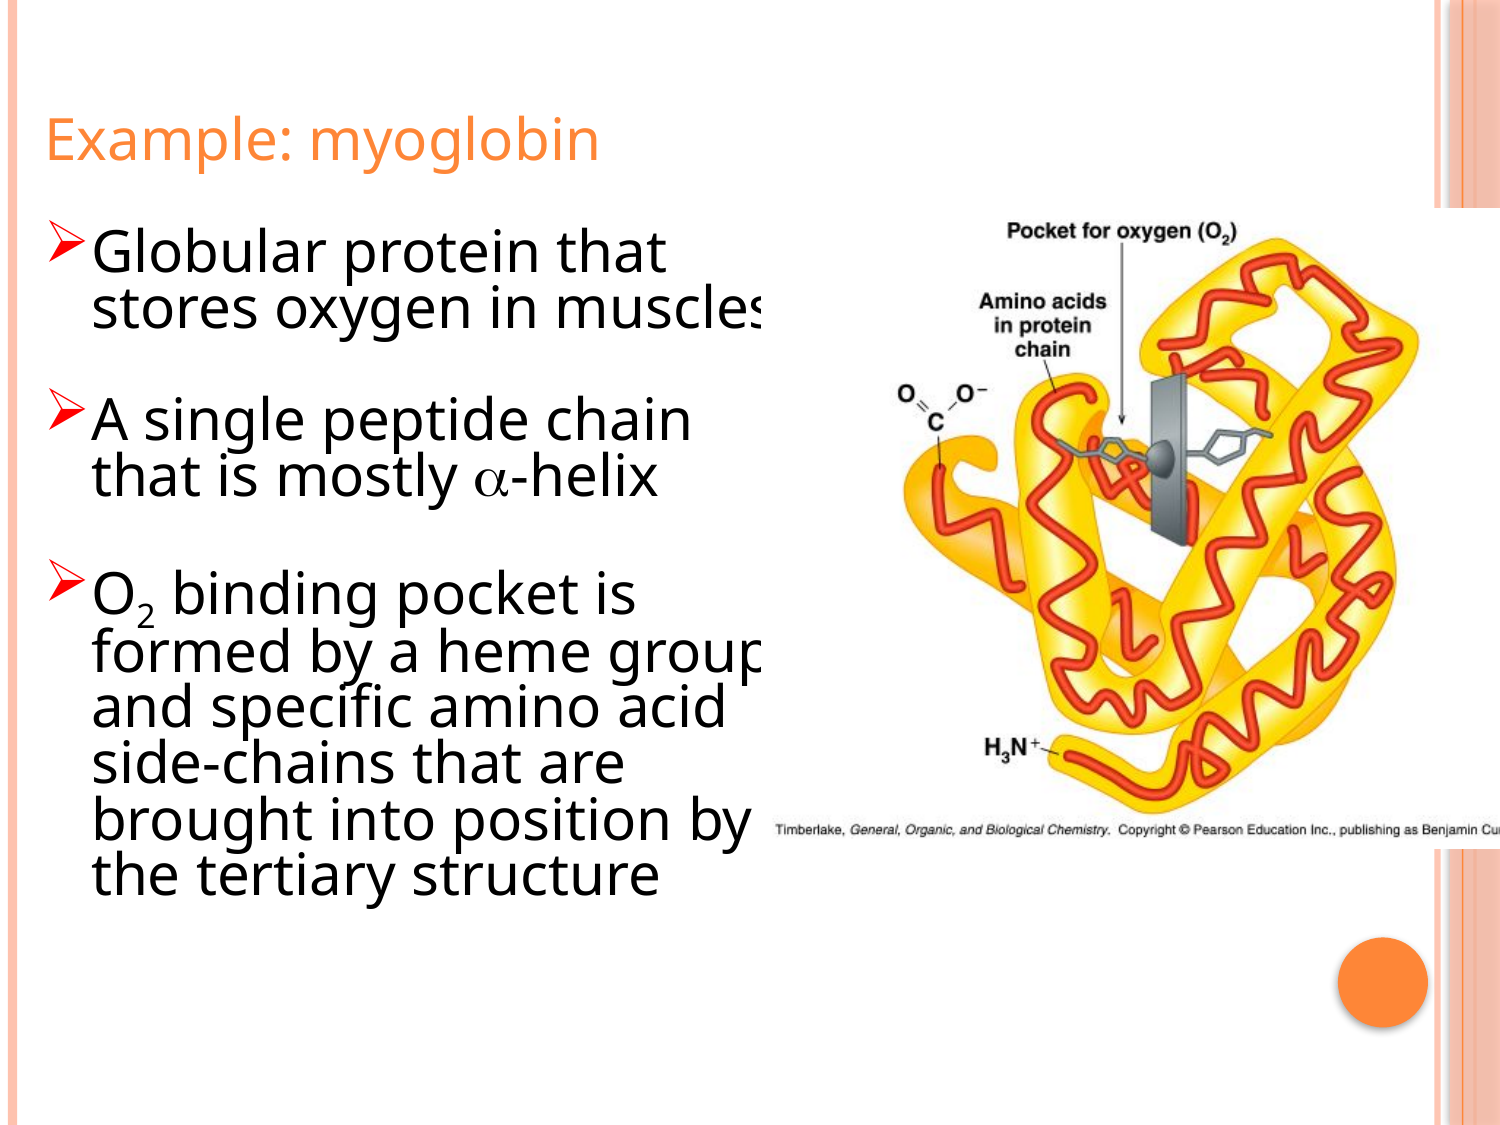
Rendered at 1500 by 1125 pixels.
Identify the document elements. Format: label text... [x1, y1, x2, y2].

picture [761, 207, 1500, 849]
text_box Example: myoglobin Globular protein that stores oxygen in muscles A single peptide chain that is mostly -helix O2 binding pocket is formed by a heme group and specific amino acid side-chains that are brought into position by the tertiary structure [29, 108, 833, 915]
